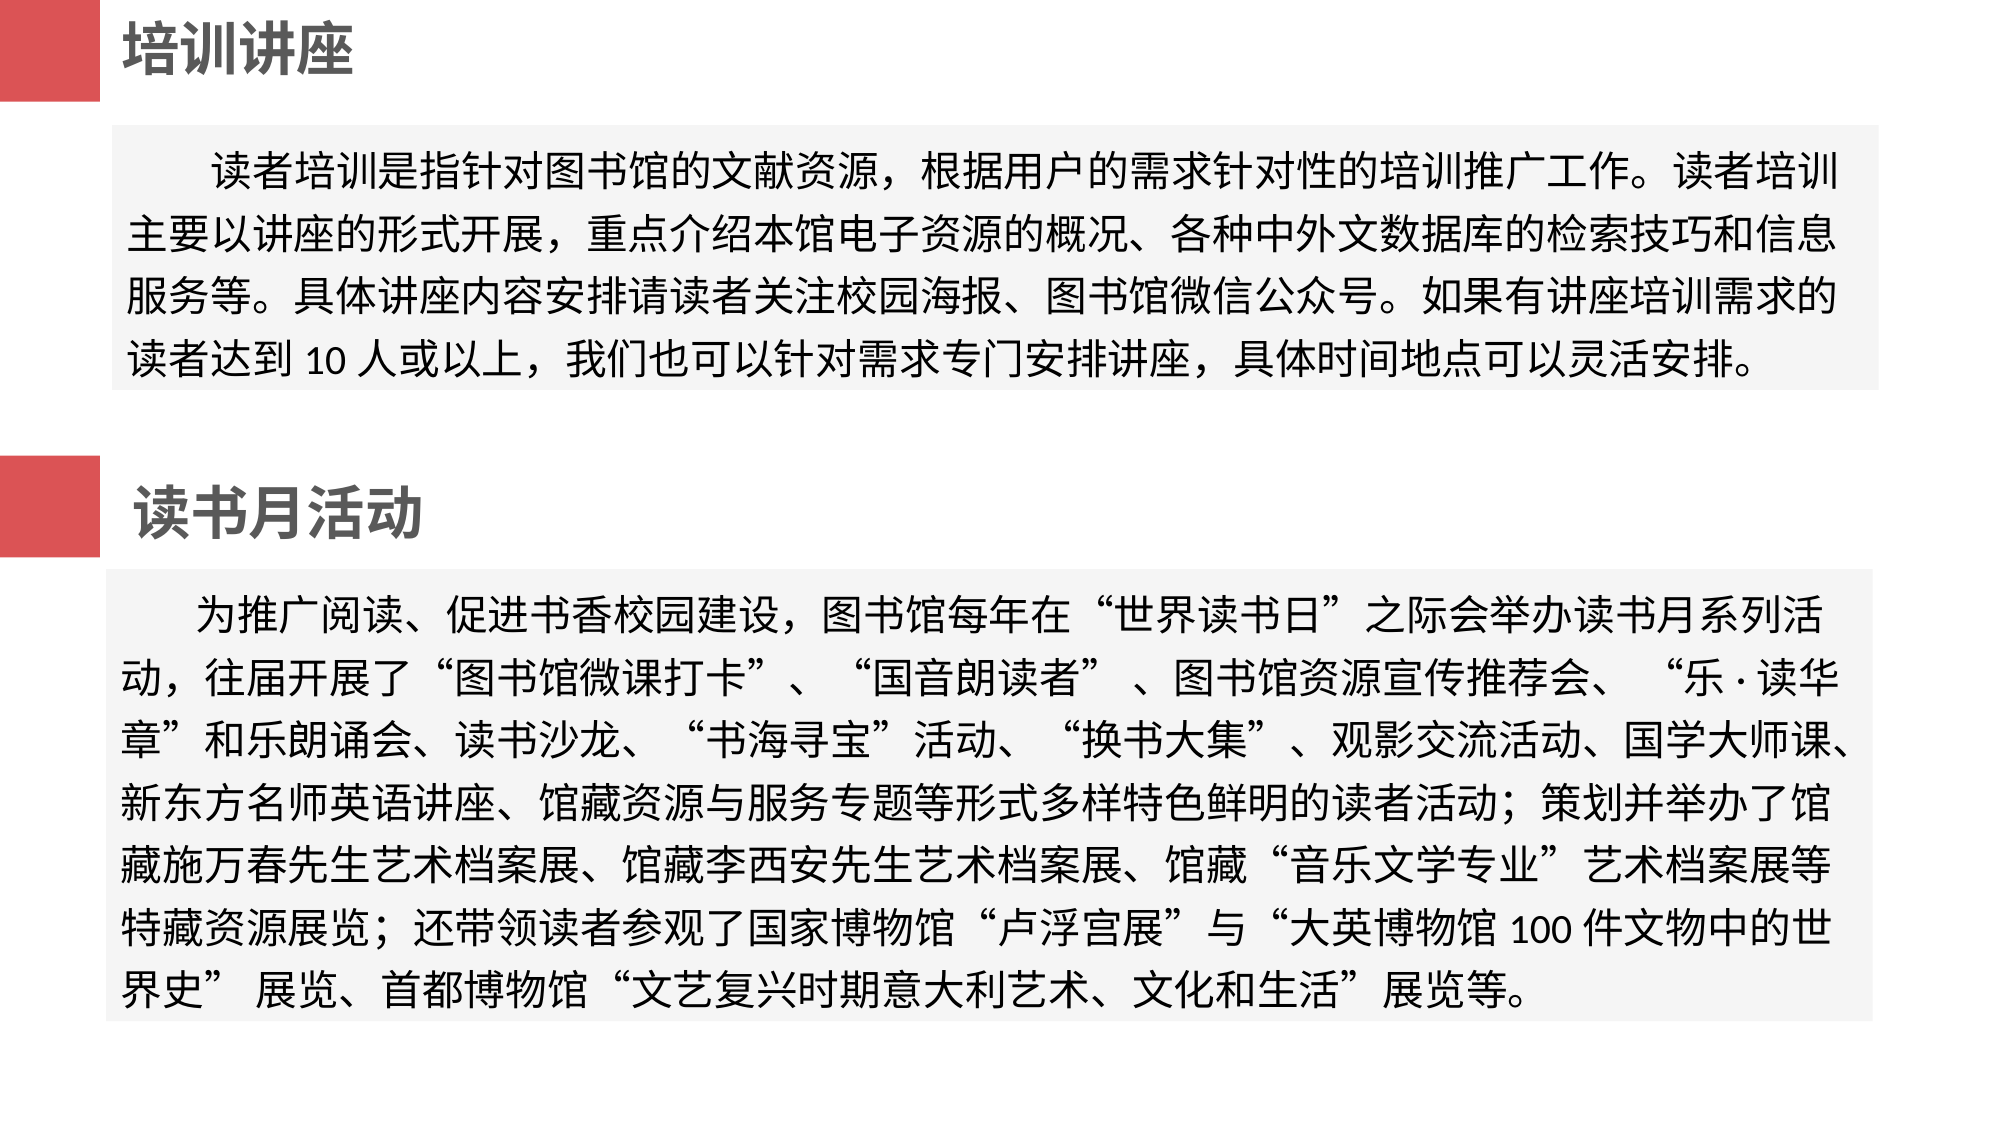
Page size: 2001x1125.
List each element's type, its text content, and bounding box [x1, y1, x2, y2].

text_box 读书月活动 [117, 468, 472, 554]
text_box 为推广阅读、促进书香校园建设，图书馆每年在“世界读书日”之际会举办读书月系列活动，往届开展了“图书馆微课打卡”、“国音朗读者” 、图书馆资源宣传推荐会、 “乐·读华章”和乐朗诵会、读书沙龙、“书海寻宝”活动、“换书大集”、观影交流活动、国学大师课、新东方名师英语讲座、馆藏资源与服务专题等形式多样特色鲜明的读者活动；策划并举办了馆藏施万春先生艺术档案展、馆藏李西安先生艺术档案展、馆藏“音乐文学专业”艺术档案展等特藏资源展览；还带领读者参观了国家博物馆“卢浮宫展”与“大英博物馆100件文物中的世界史” 展览、首都博物馆“文艺复兴时期意大利艺术、文化和生活”展览等。 [106, 569, 1873, 1022]
text_box 培训讲座 [106, 5, 843, 90]
text_box [0, 0, 101, 103]
text_box [0, 455, 101, 558]
text_box 读者培训是指针对图书馆的文献资源，根据用户的需求针对性的培训推广工作。读者培训主要以讲座的形式开展，重点介绍本馆电子资源的概况、各种中外文数据库的检索技巧和信息服务等。具体讲座内容安排请读者关注校园海报、图书馆微信公众号。如果有讲座培训需求的读者达到10人或以上，我们也可以针对需求专门安排讲座，具体时间地点可以灵活安排。 [112, 125, 1879, 390]
